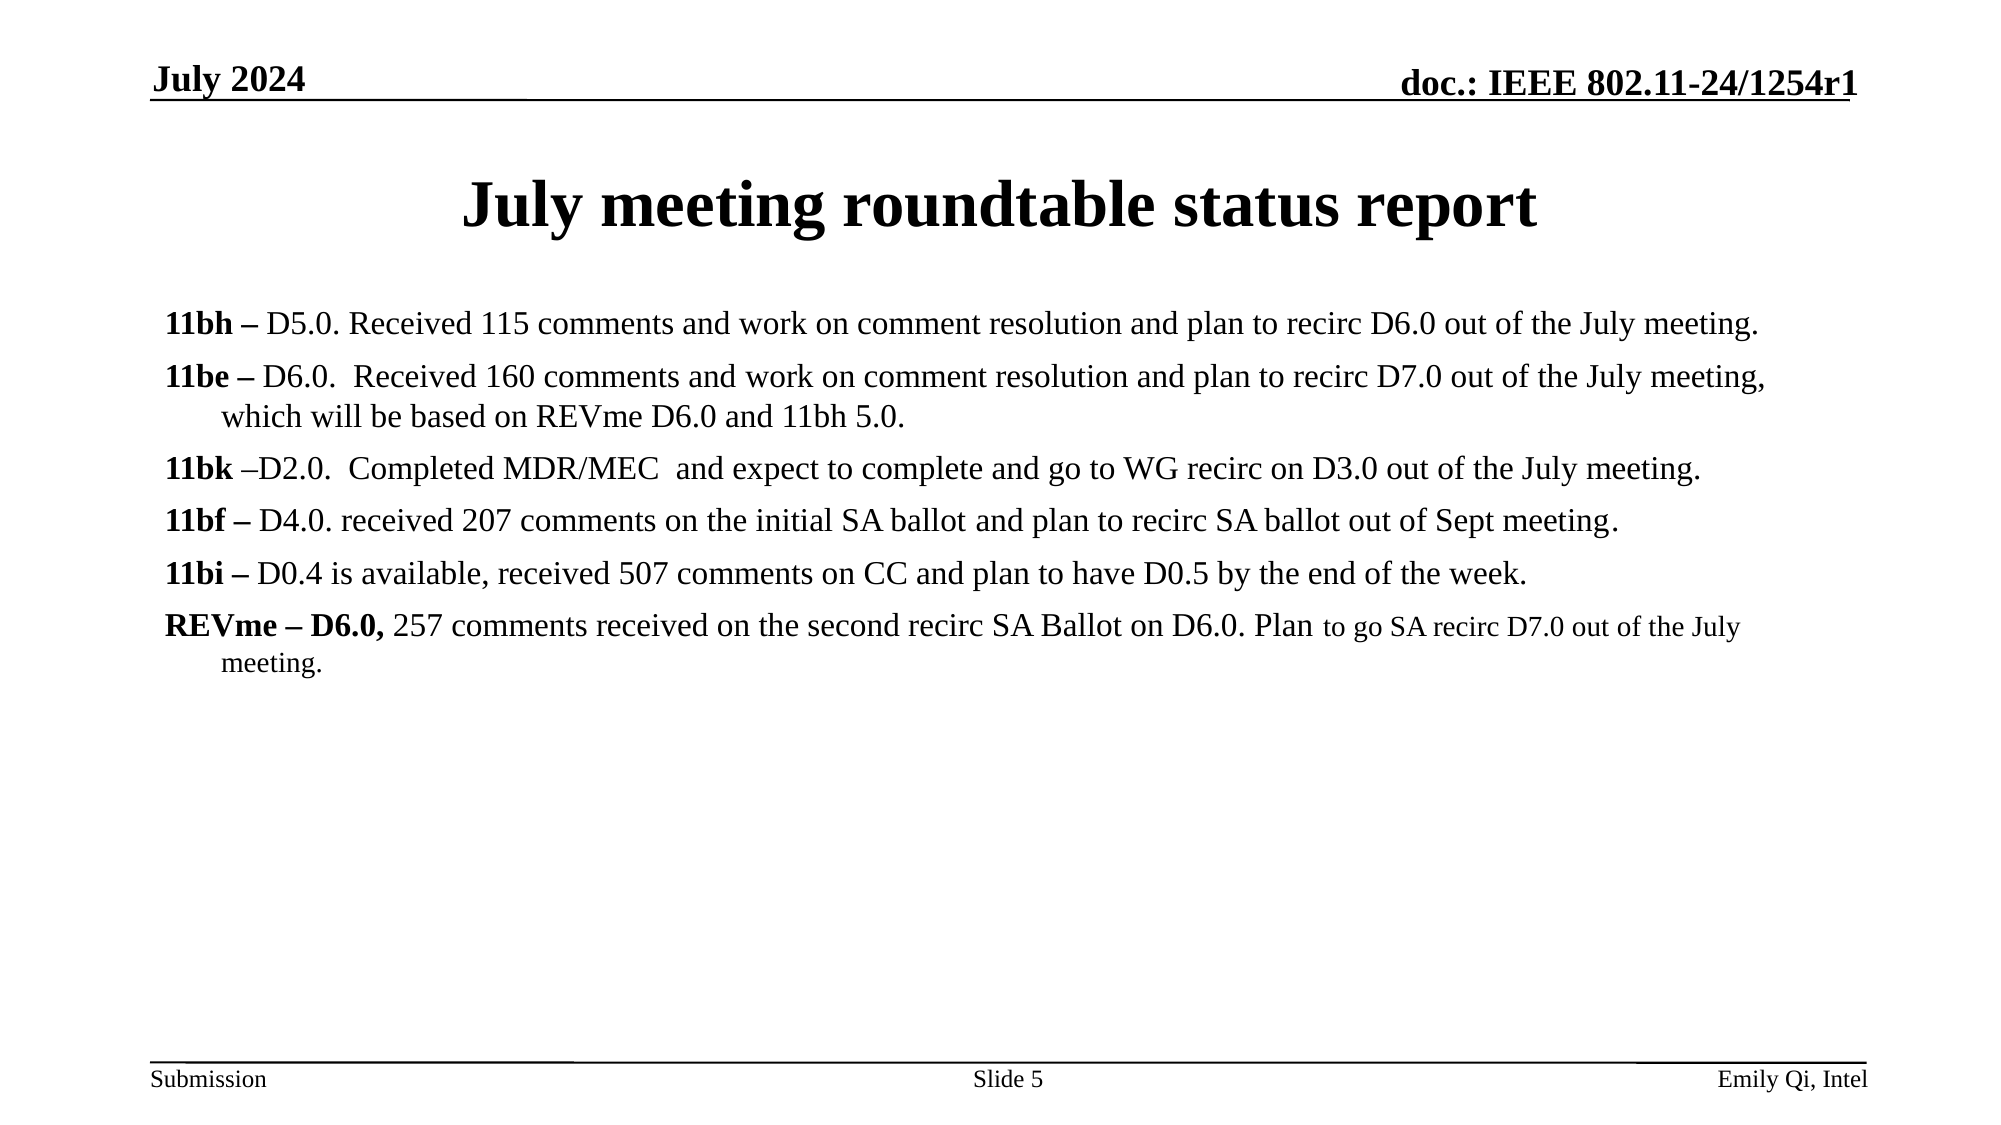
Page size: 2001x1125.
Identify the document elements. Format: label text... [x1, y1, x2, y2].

slide_number Slide 5 [950, 1061, 1067, 1123]
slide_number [152, 54, 563, 100]
title July meeting roundtable status report [149, 112, 1851, 288]
footer Emily Qi, Intel [1171, 1061, 1869, 1093]
list 11bh – D5.0. Received 115 comments and work on comment resolution and plan to recirc D6.0 out of the July meeting. 11be – D6.0. Received 160 comments and work on comment resolution and plan to recirc D7.0 out of the July meeting, which will be based on REVme D6.0 and 11bh 5.0. 11bk –D2.0. Completed MDR/MEC and expect to complete and go to WG recirc on D3.0 out of the July meeting. 11bf – D4.0. received 207 comments on the initial SA ballot and plan to recirc SA ballot out of Sept meeting. 11bi – D0.4 is available, received 507 comments on CC and plan to have D0.5 by the end of the week. REVme – D6.0, 257 comments received on the second recirc SA Ballot on D6.0. Plan to go SA recirc D7.0 out of the July meeting. [149, 293, 1850, 1013]
